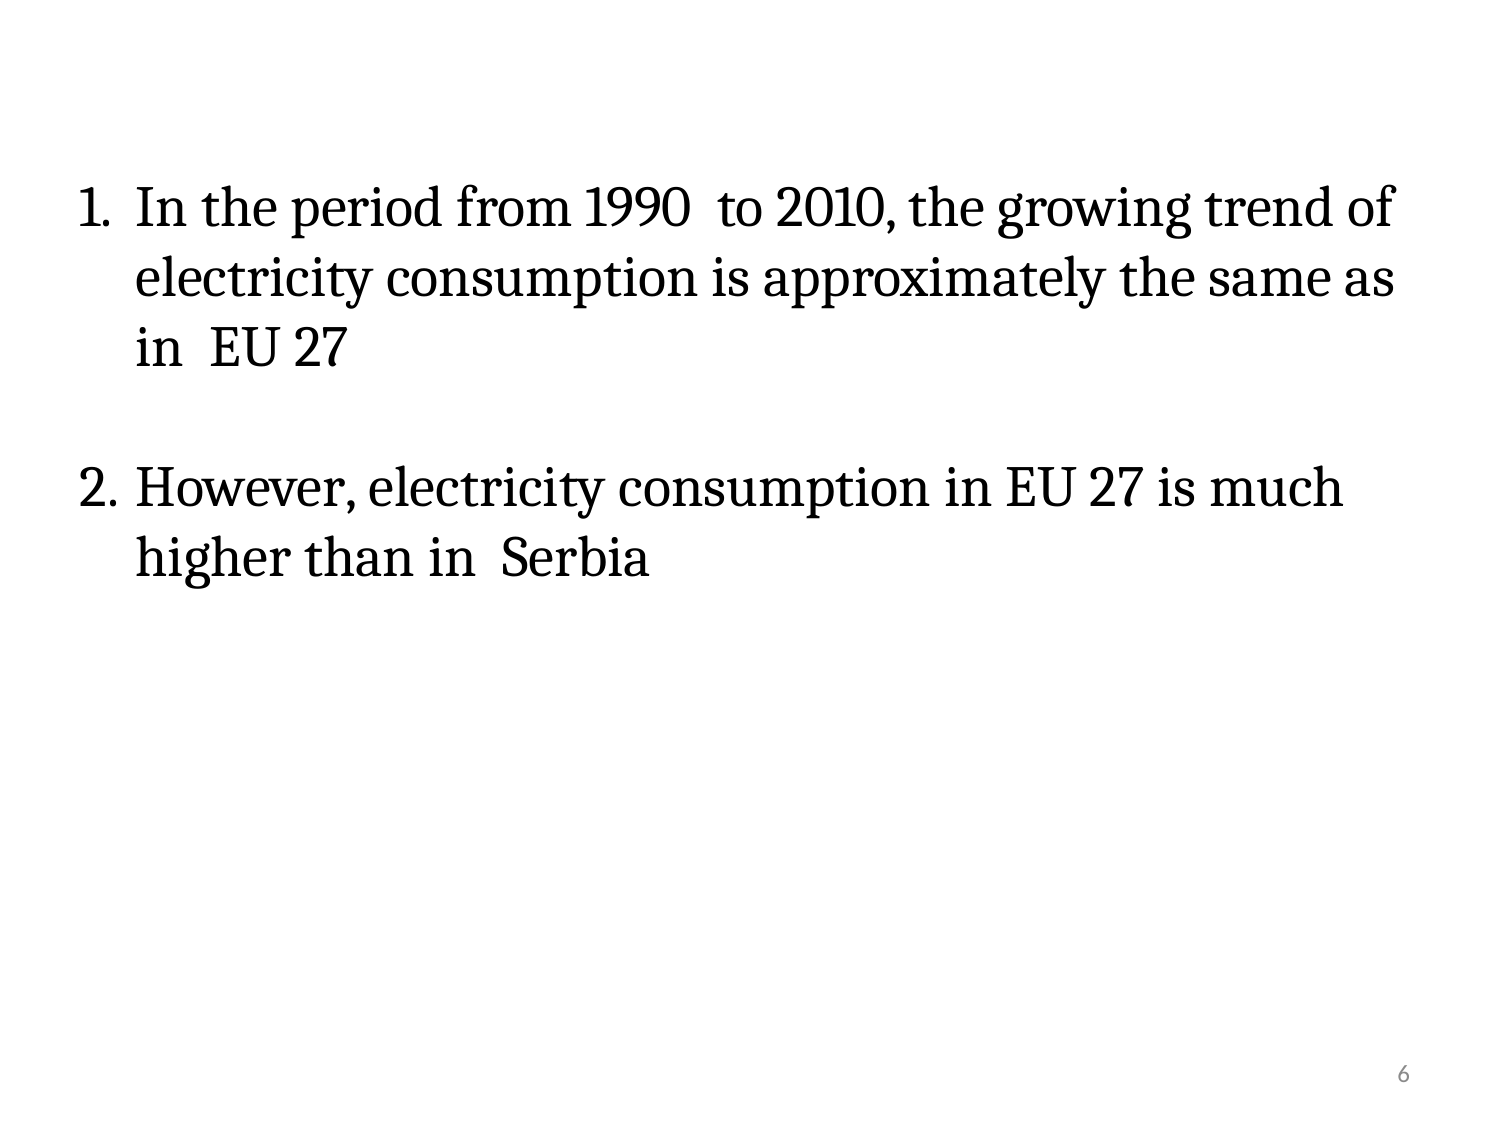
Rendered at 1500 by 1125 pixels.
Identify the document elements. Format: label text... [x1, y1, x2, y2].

slide_number 6 [1074, 1042, 1425, 1103]
text_box In the period from 1990 to 2010, the growing trend of electricity consumption is approximately the same as in EU 27 However, electricity consumption in EU 27 is much higher than in Serbia [64, 160, 1424, 876]
